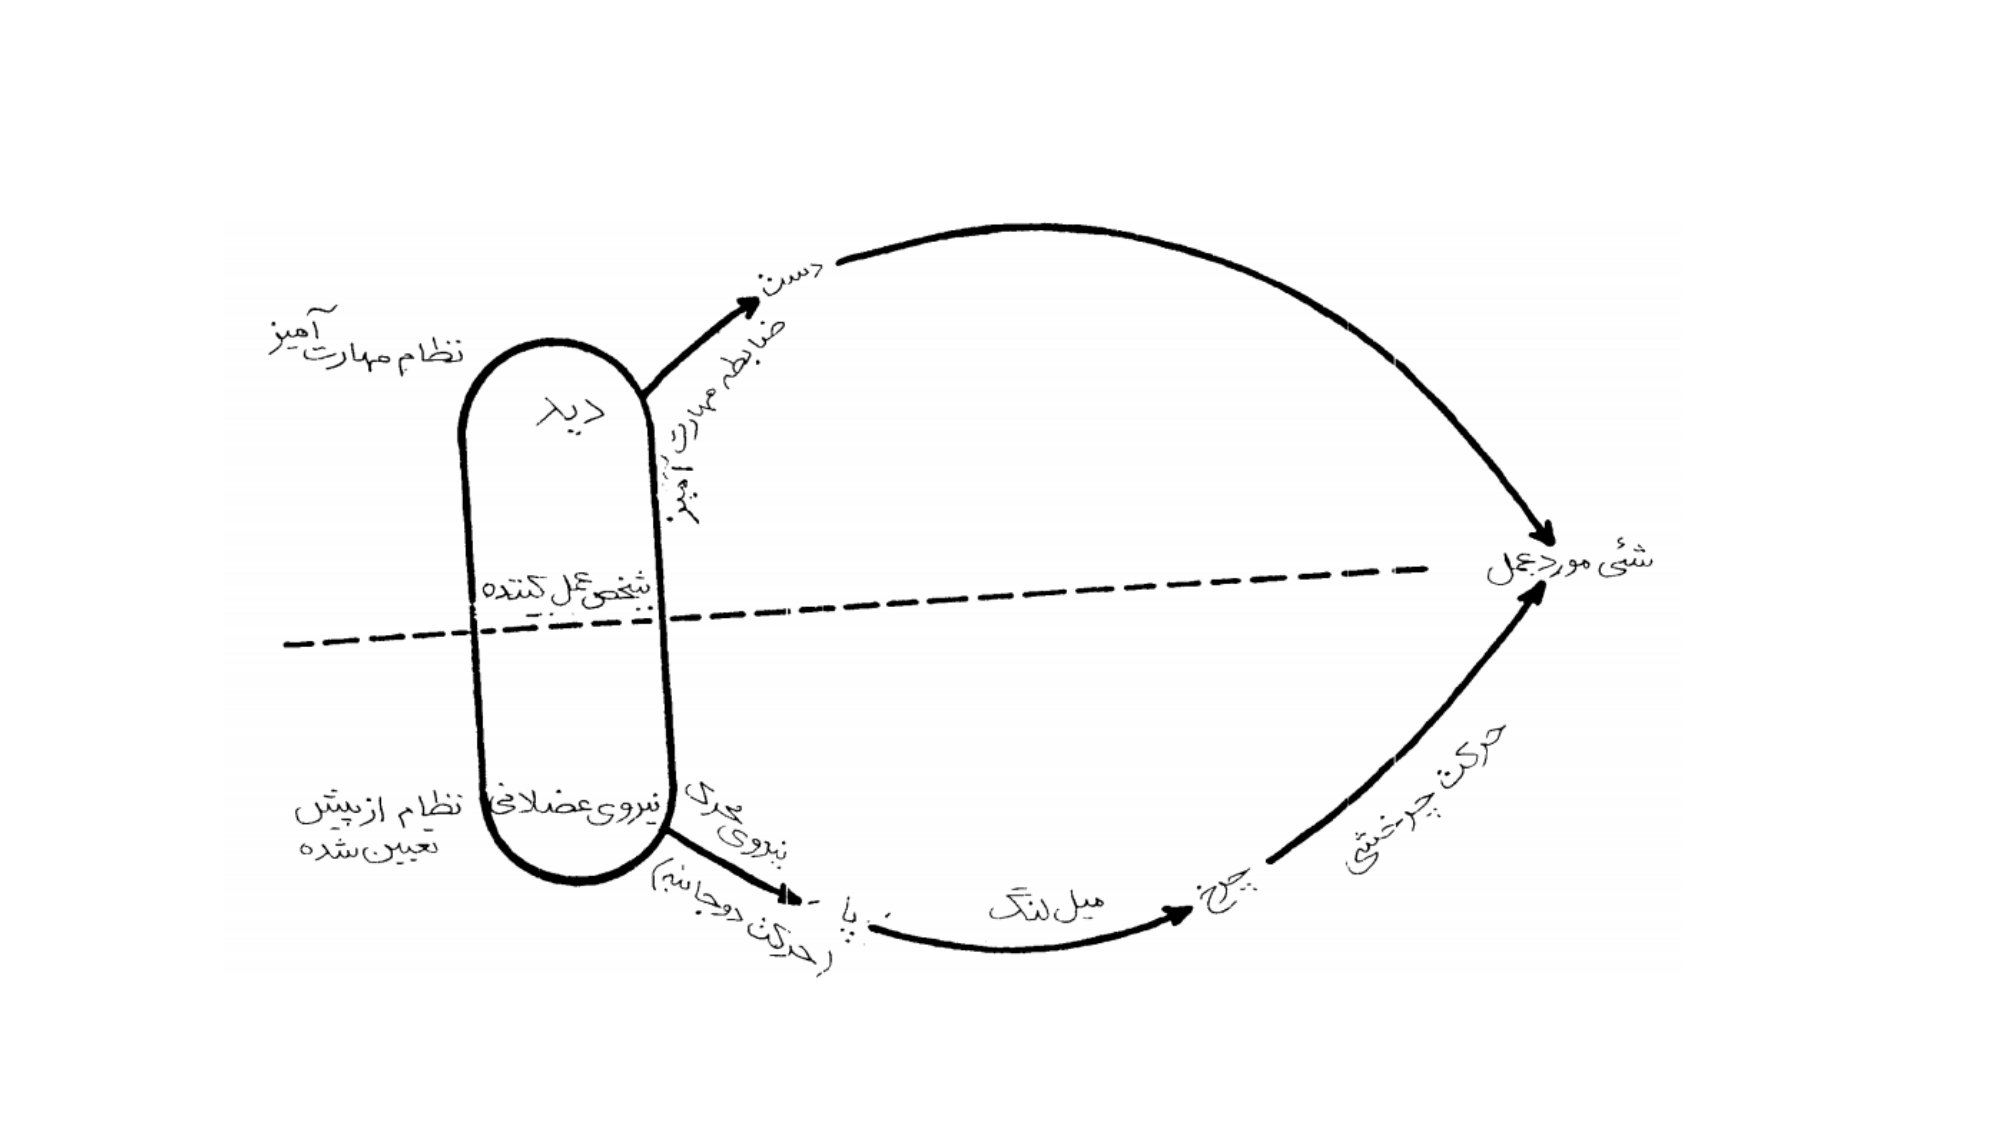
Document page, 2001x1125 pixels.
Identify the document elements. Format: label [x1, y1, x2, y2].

list [224, 219, 1681, 982]
